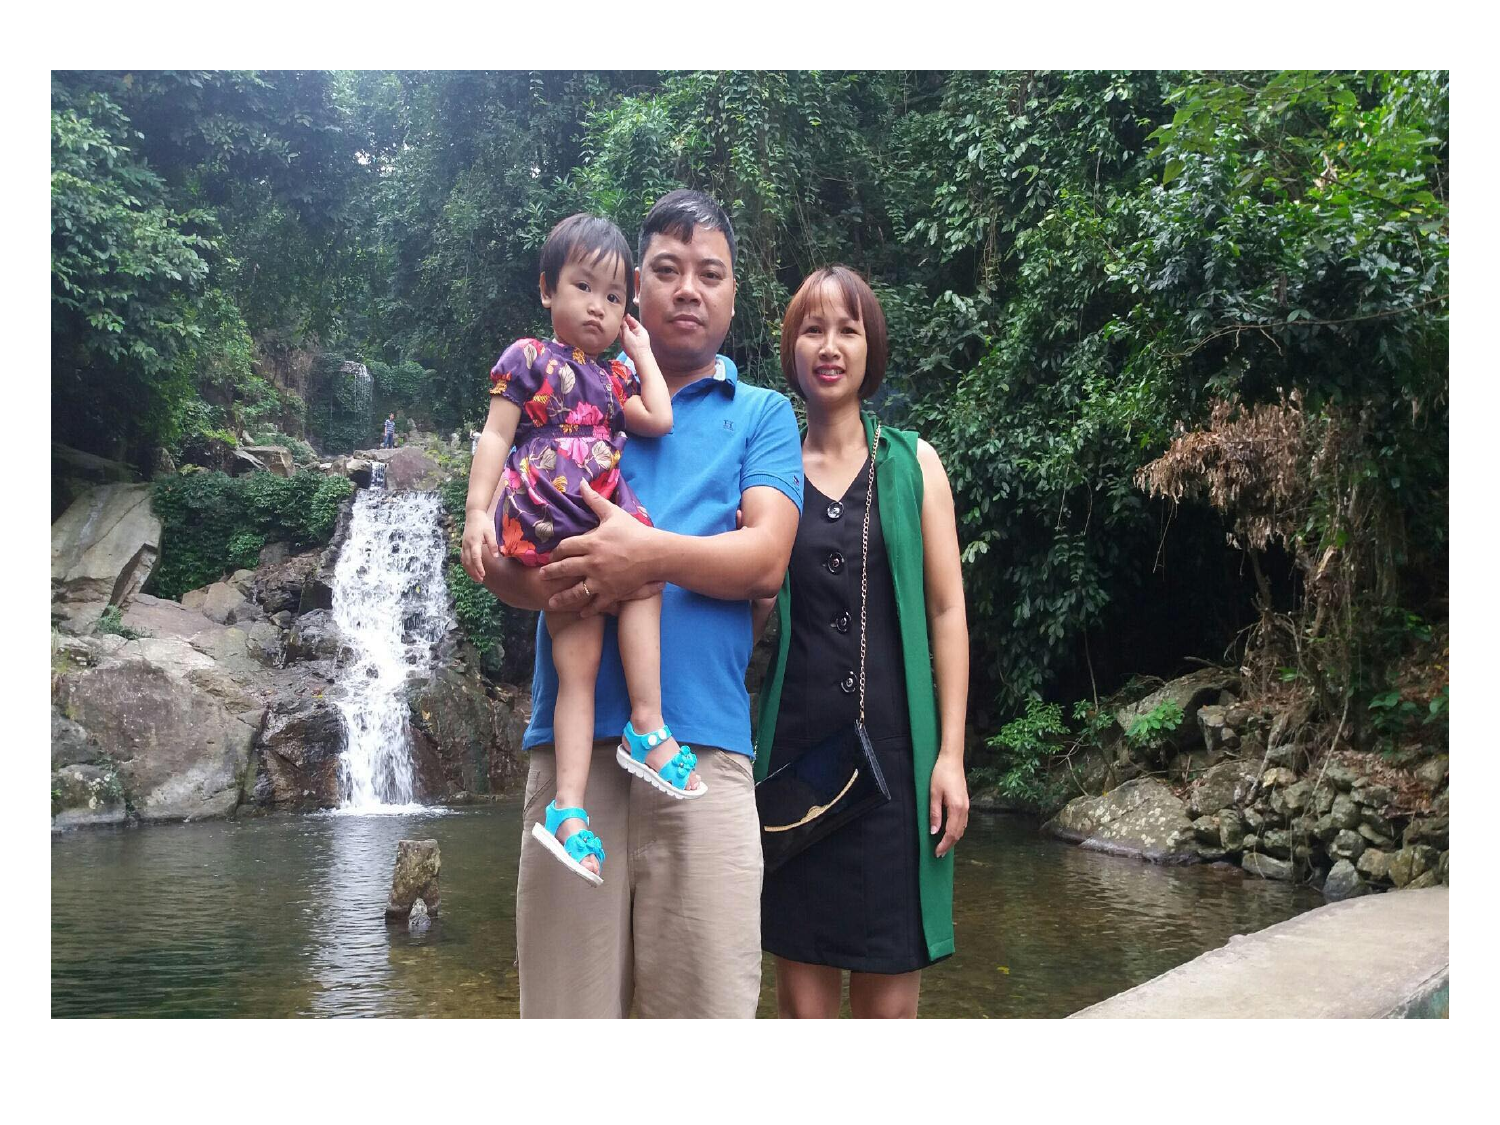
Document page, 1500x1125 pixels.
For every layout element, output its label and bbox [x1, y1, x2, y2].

list [51, 70, 1449, 1019]
